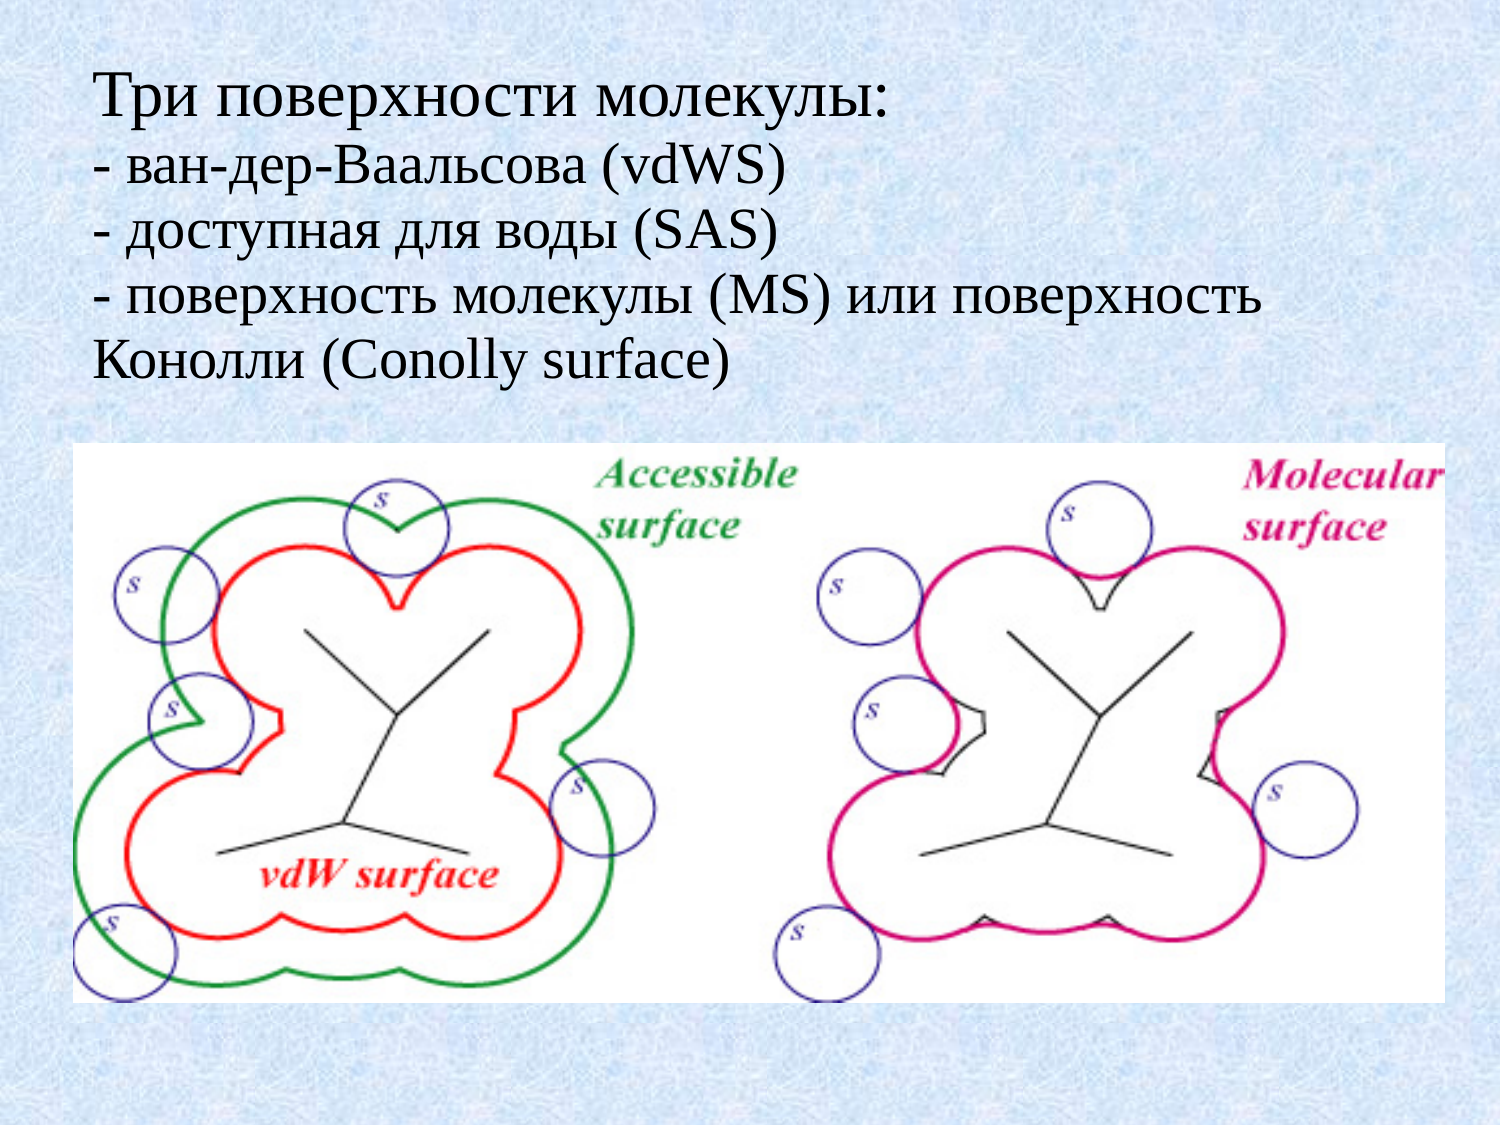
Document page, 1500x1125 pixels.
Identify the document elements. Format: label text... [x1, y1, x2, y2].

text_box Три поверхности молекулы: - ван-дер-Ваальсова (vdWS) - доступная для воды (SAS) - поверхность молекулы (MS) или поверхность Конолли (Conolly surface) [92, 26, 1368, 441]
picture [0, 0, 1500, 1125]
